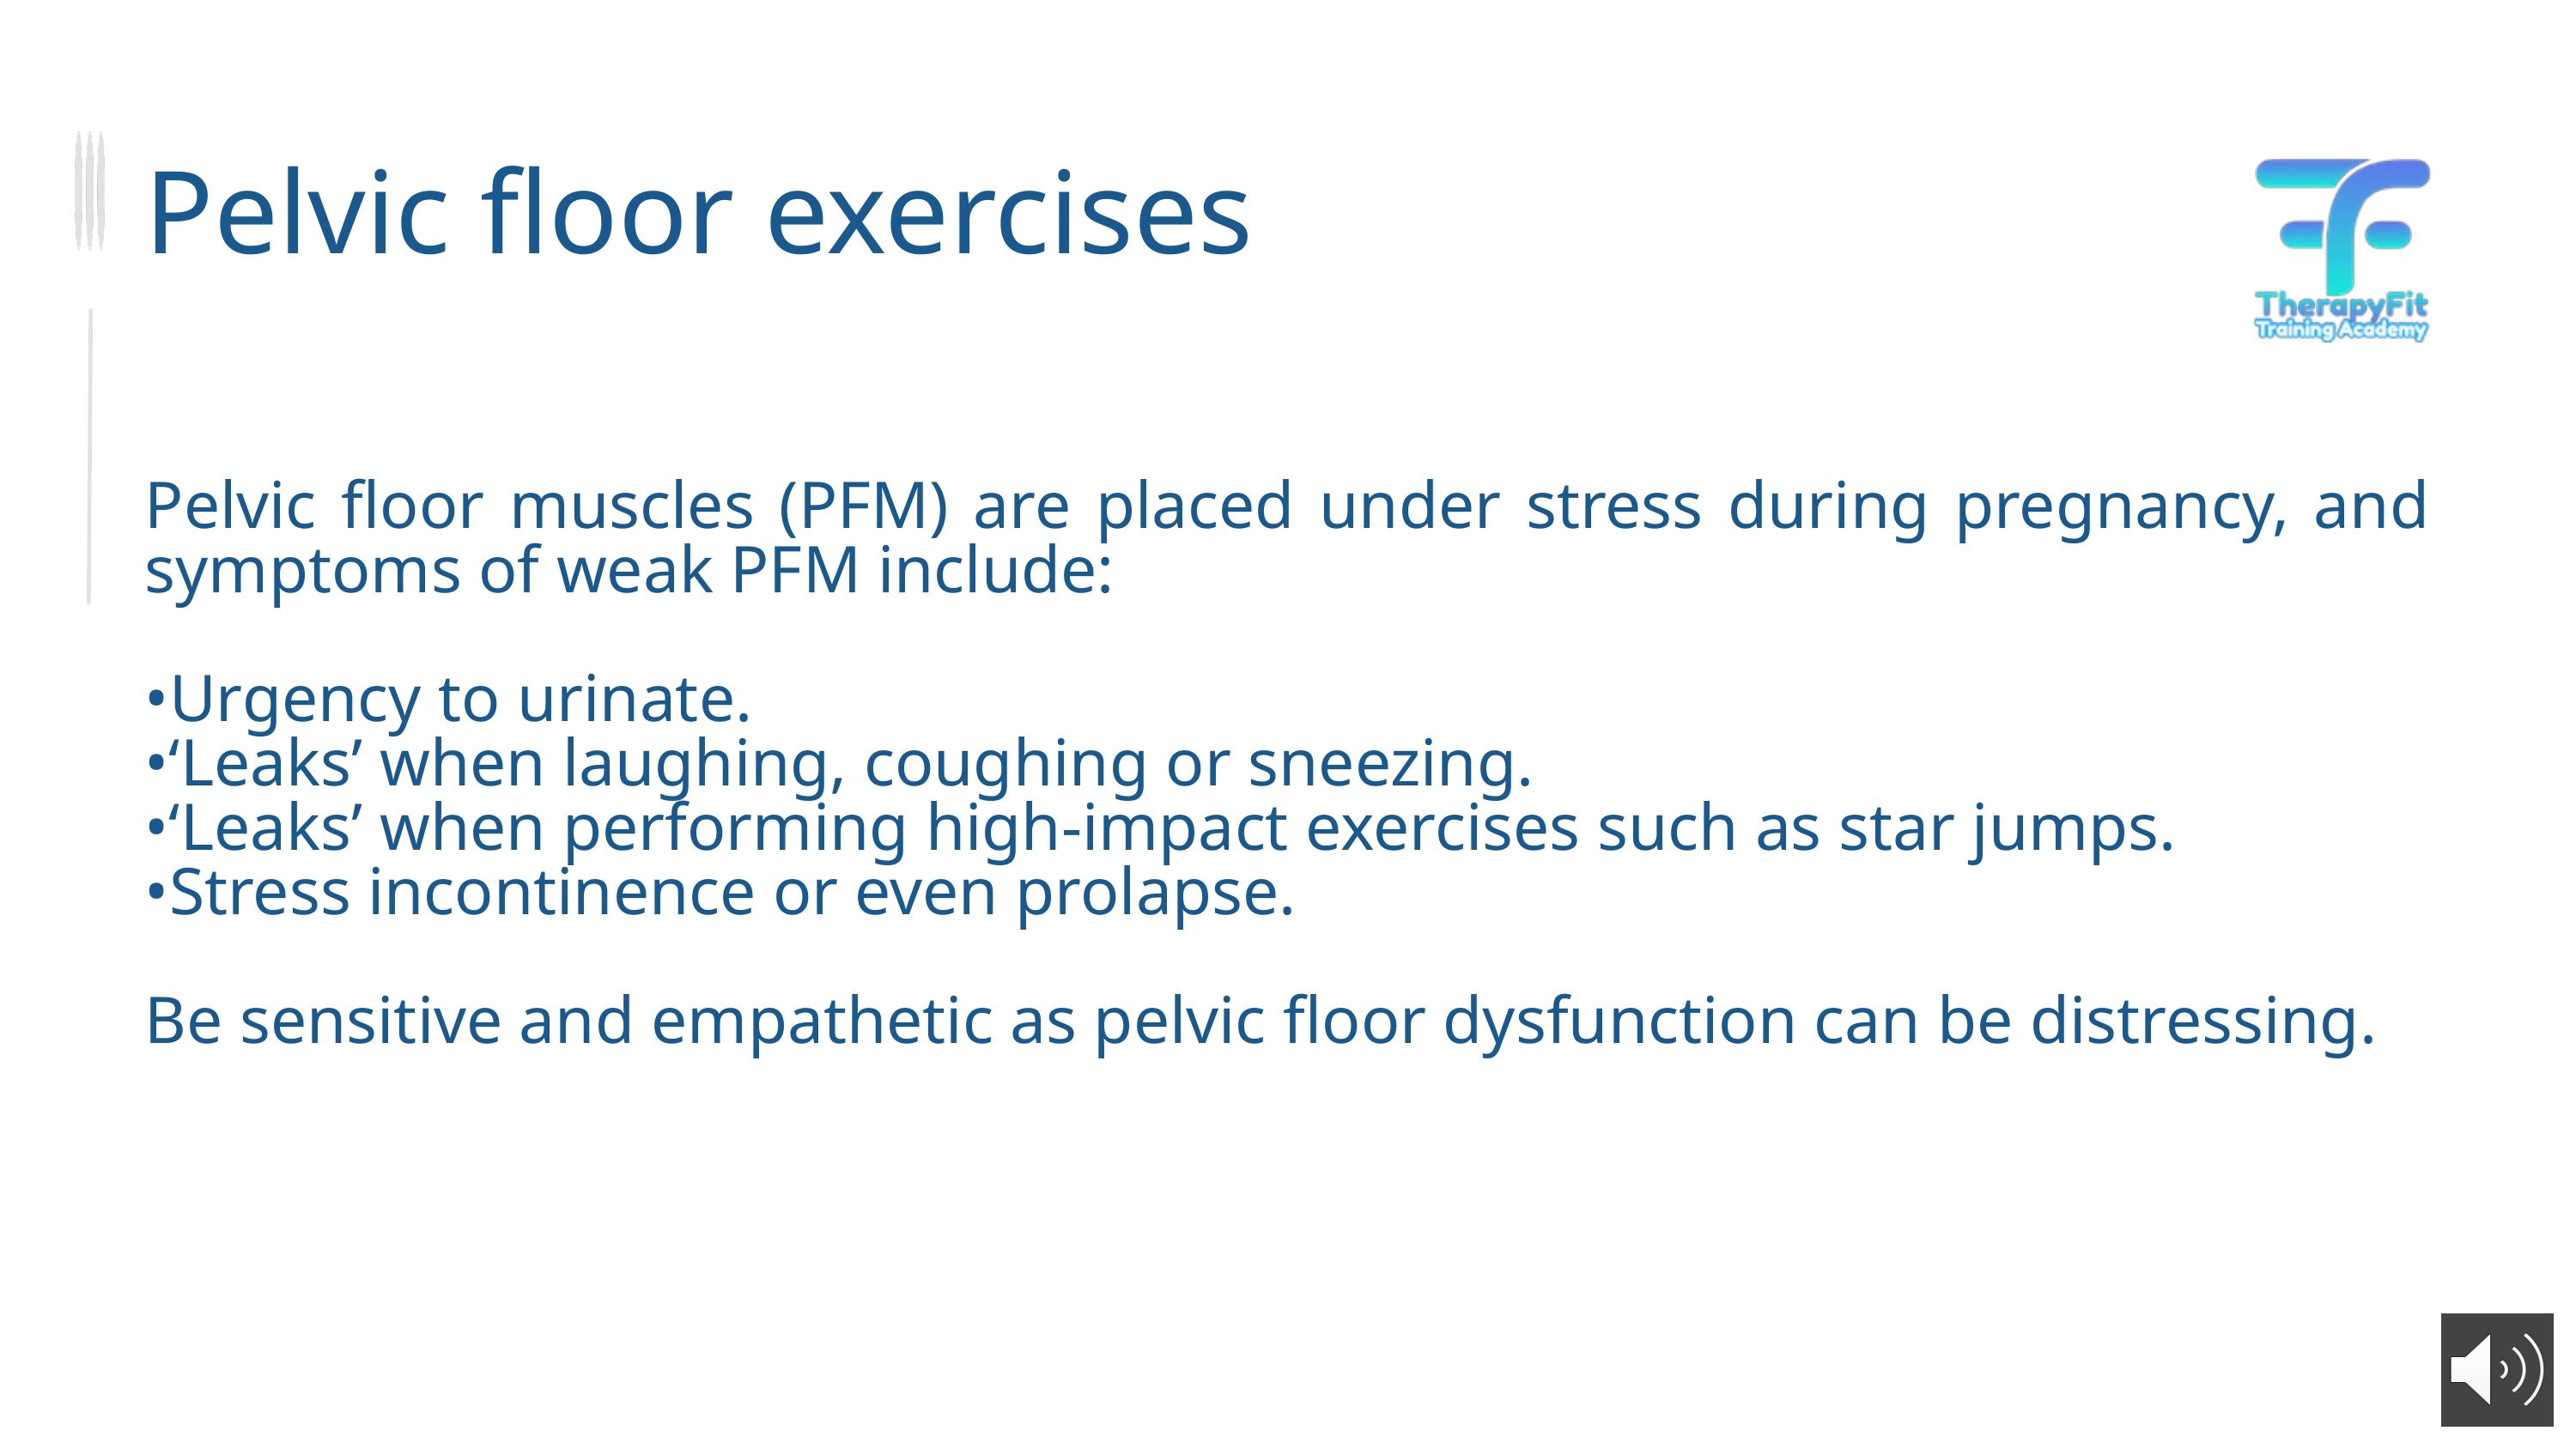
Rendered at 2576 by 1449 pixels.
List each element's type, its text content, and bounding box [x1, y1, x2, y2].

picture [2439, 1312, 2555, 1428]
text_box [2254, 158, 2432, 343]
text_box Pelvic floor exercises [144, 162, 1978, 277]
text_box [75, 131, 105, 251]
text_box Pelvic floor muscles (PFM) are placed under stress during pregnancy, and symptoms of weak PFM include: •Urgency to urinate. •‘Leaks’ when laughing, coughing or sneezing. •‘Leaks’ when performing high-impact exercises such as star jumps. •Stress incontinence or even prolapse. Be sensitive and empathetic as pelvic floor dysfunction can be distressing. [144, 476, 2432, 1250]
